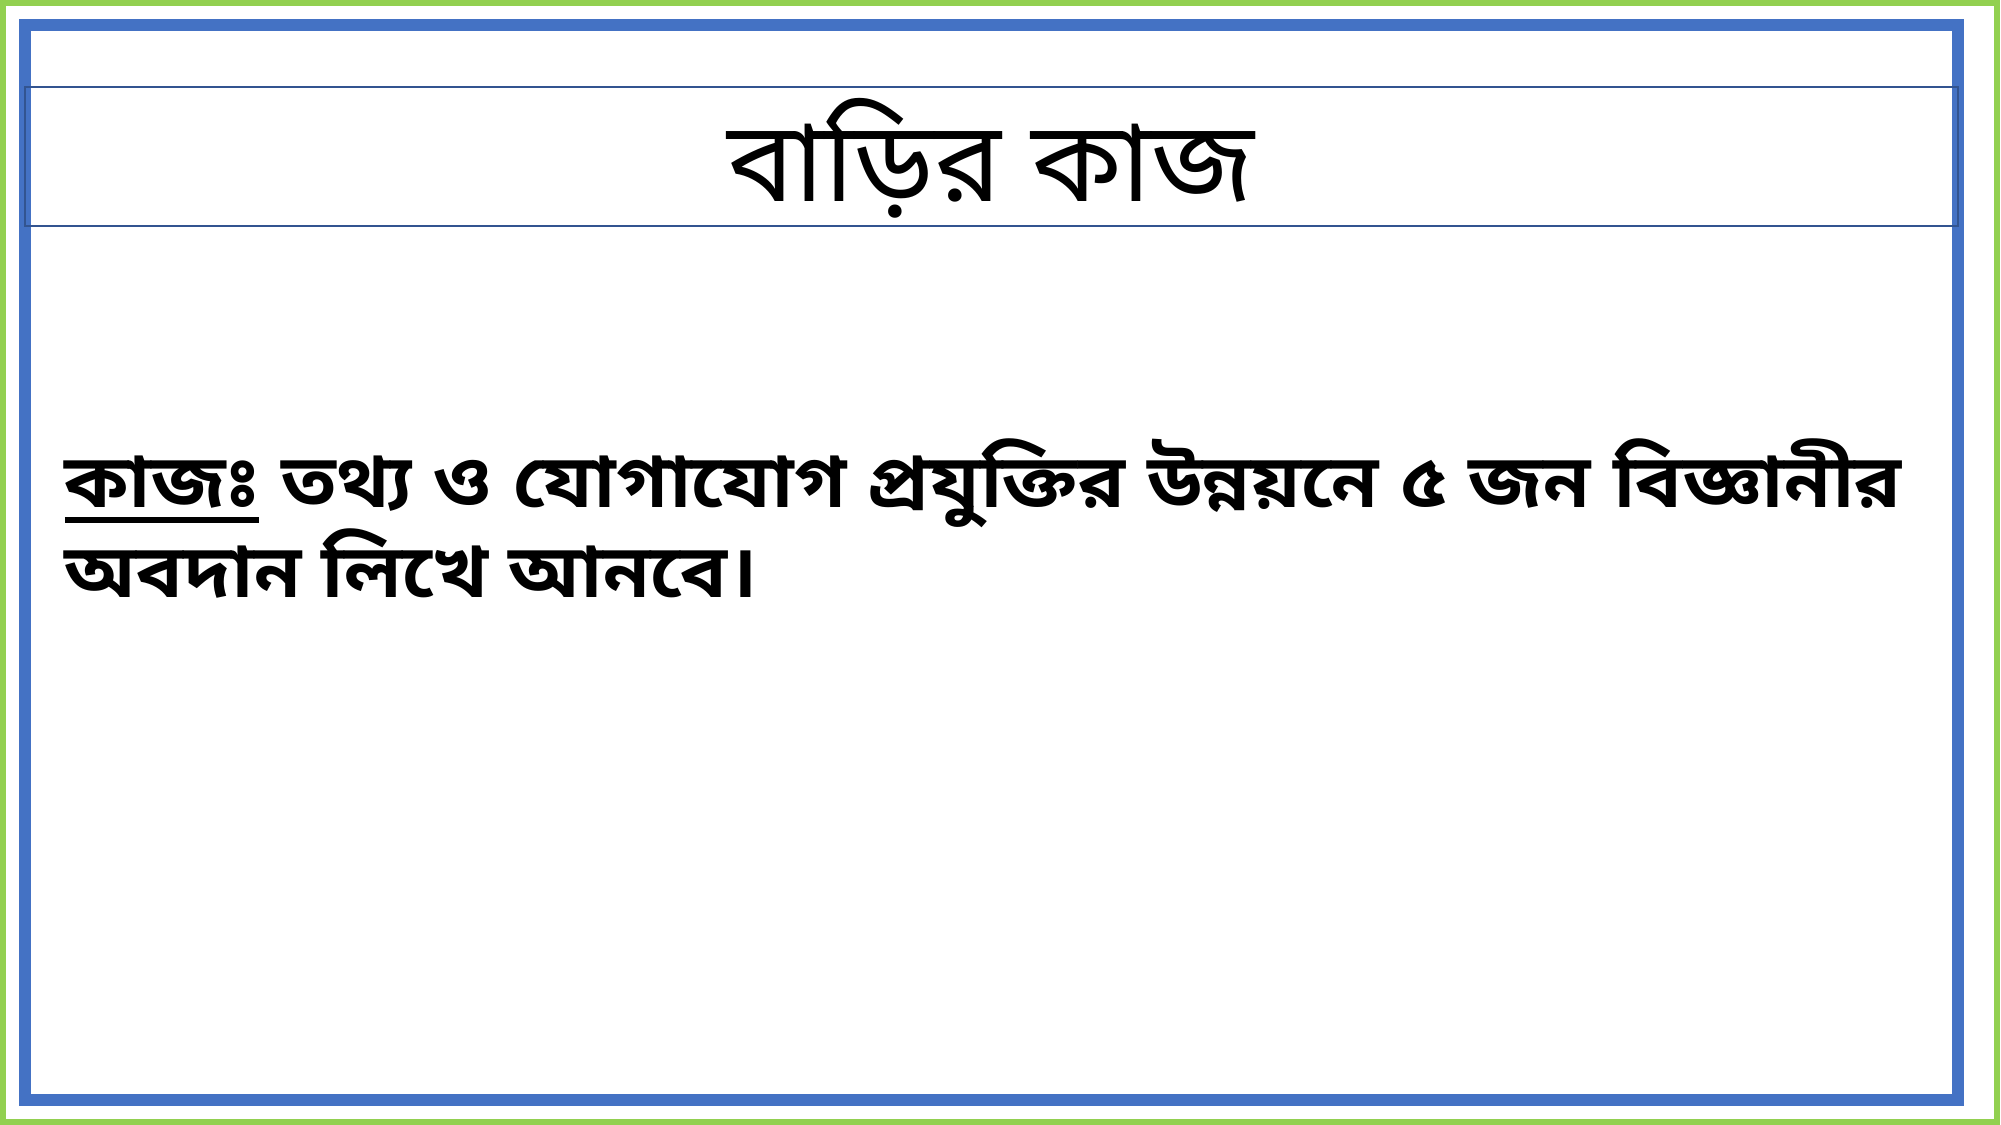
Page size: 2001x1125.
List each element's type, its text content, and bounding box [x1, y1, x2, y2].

text_box [24, 227, 1959, 1101]
text_box [24, 24, 1959, 86]
text_box বাড়ির কাজ [24, 86, 1959, 227]
text_box কাজঃ তথ্য ও যোগাযোগ প্রযুক্তির উন্নয়নে ৫ জন বিজ্ঞানীর অবদান লিখে আনবে। [49, 361, 1918, 763]
text_box [0, 0, 2000, 1125]
